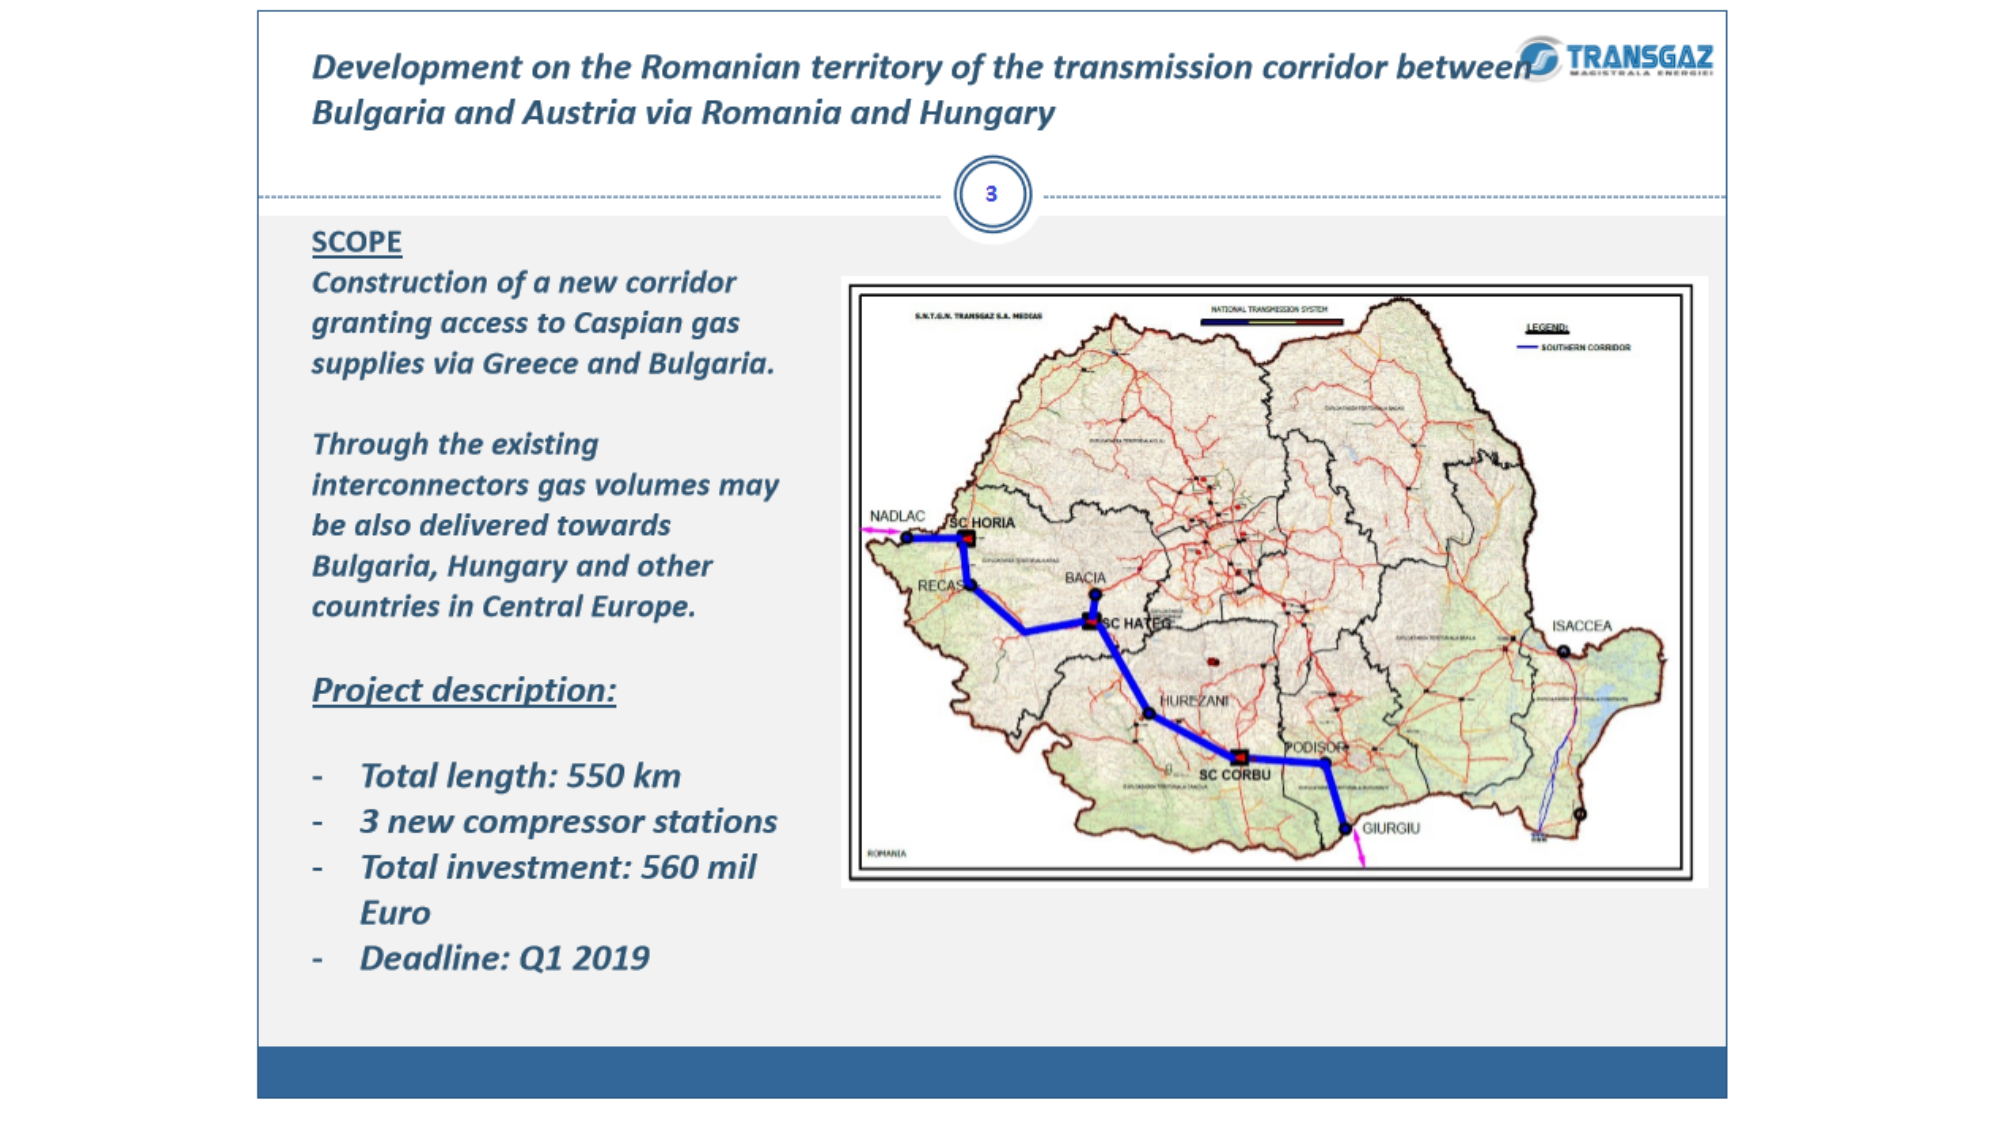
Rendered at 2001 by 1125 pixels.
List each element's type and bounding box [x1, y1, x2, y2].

picture [240, 0, 1742, 1118]
